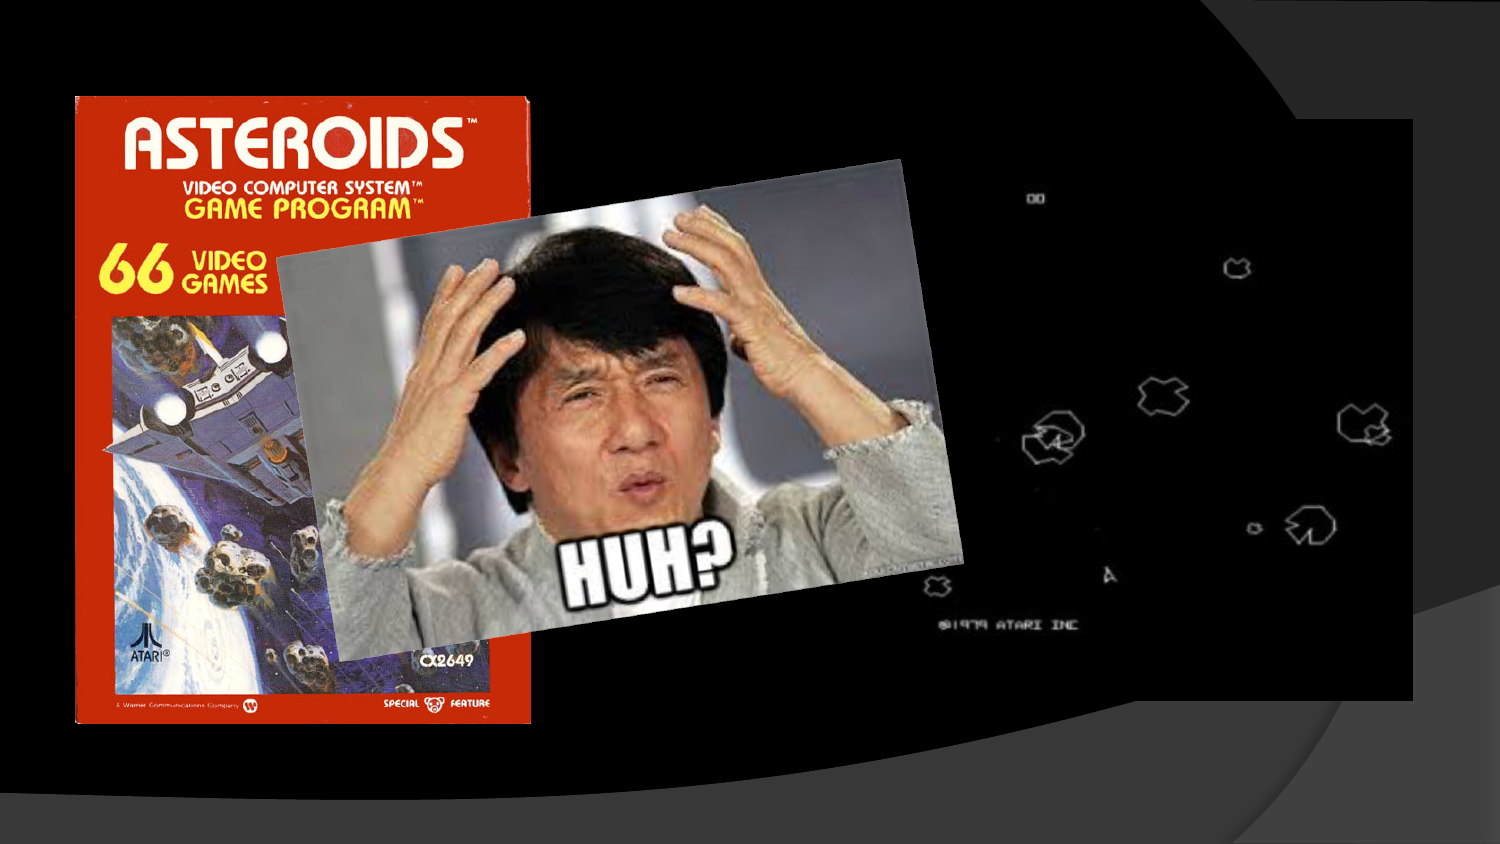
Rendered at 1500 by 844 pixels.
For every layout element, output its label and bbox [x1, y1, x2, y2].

picture [302, 205, 936, 616]
picture [540, 625, 567, 630]
picture [74, 96, 531, 725]
picture [637, 119, 1413, 702]
